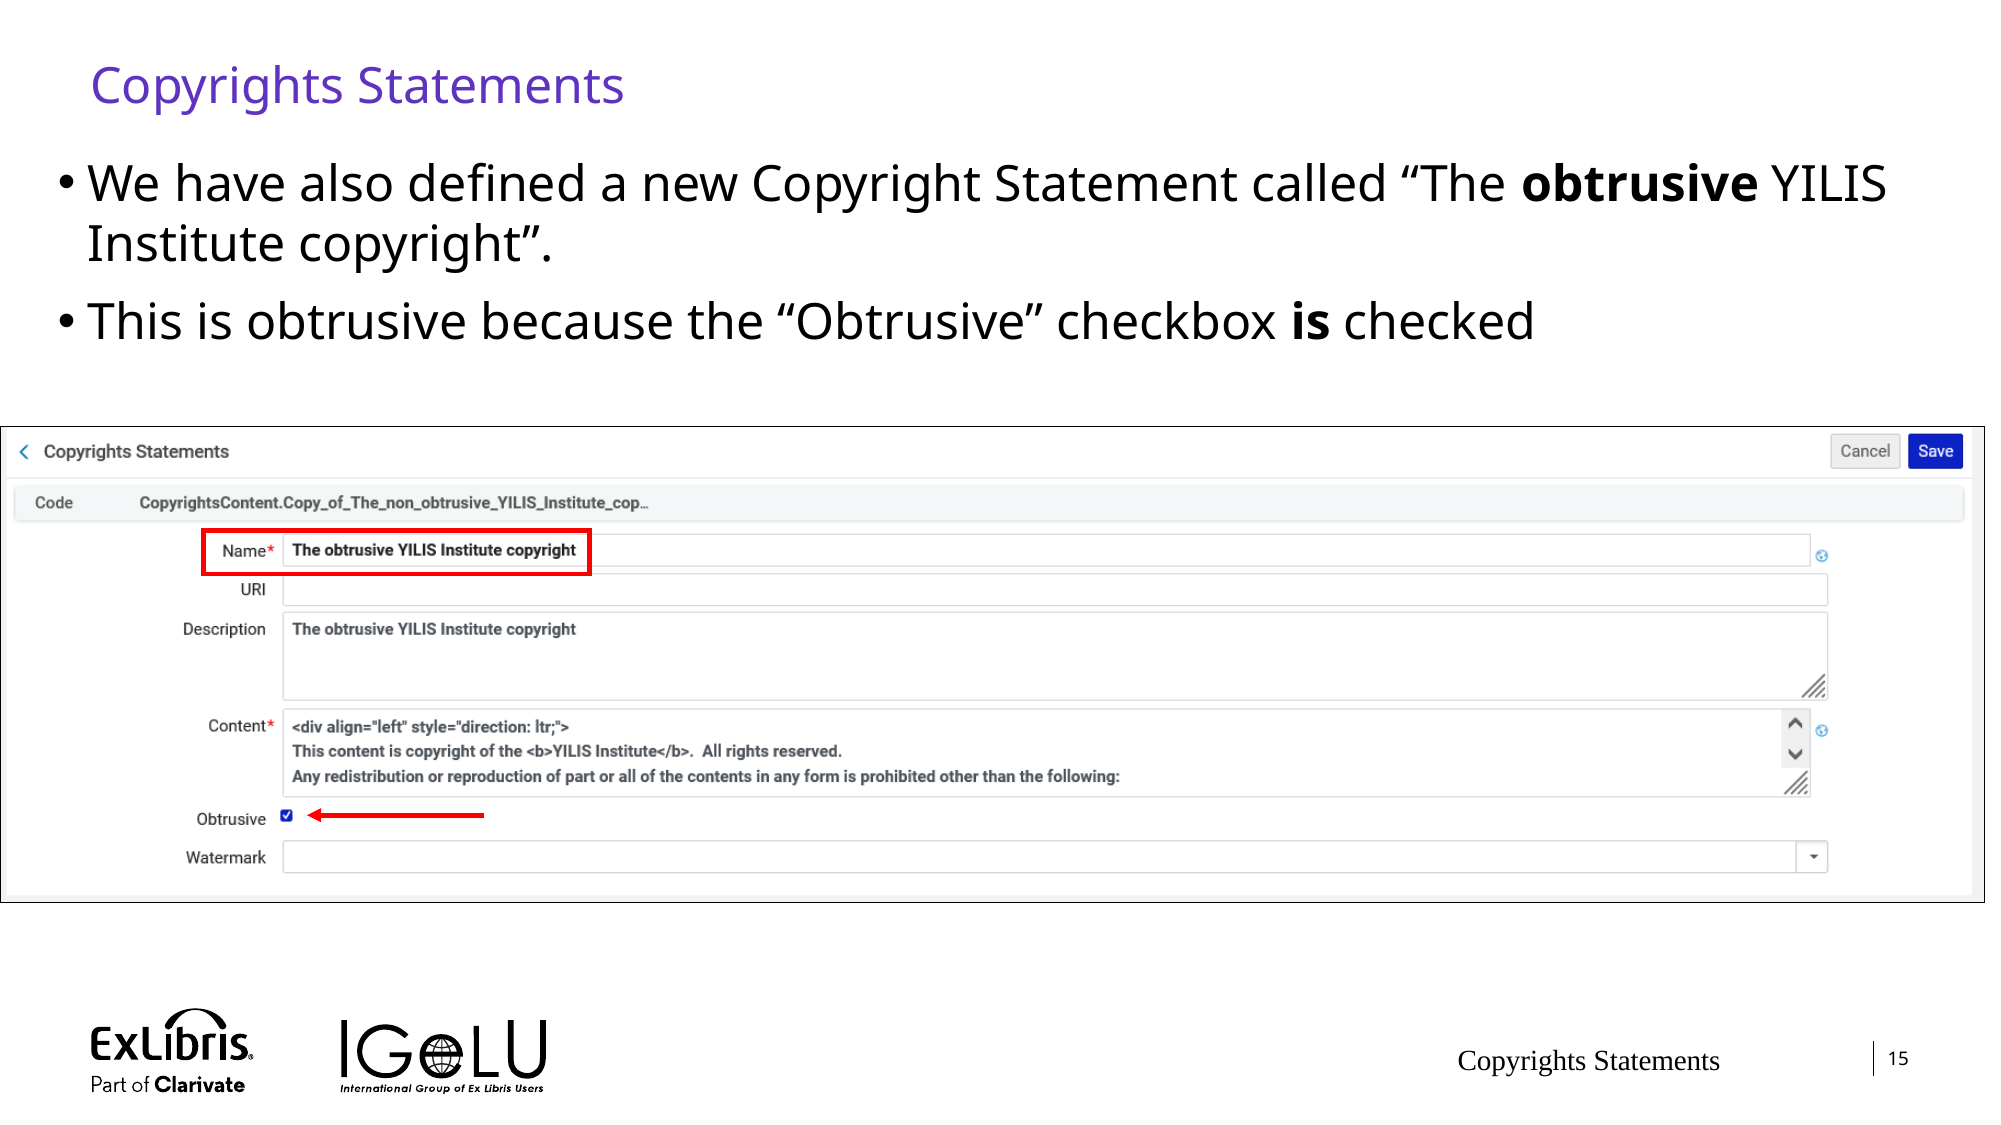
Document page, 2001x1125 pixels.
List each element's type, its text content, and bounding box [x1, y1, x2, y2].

title Copyrights Statements [90, 60, 1449, 102]
picture [0, 426, 1985, 903]
slide_number 15 [1887, 1041, 1923, 1077]
footer Copyrights Statements [1318, 1041, 1860, 1077]
text_box We have also defined a new Copyright Statement called “The obtrusive YILIS Institute copyright”. This is obtrusive because the “Obtrusive” checkbox is checked [43, 143, 1956, 376]
